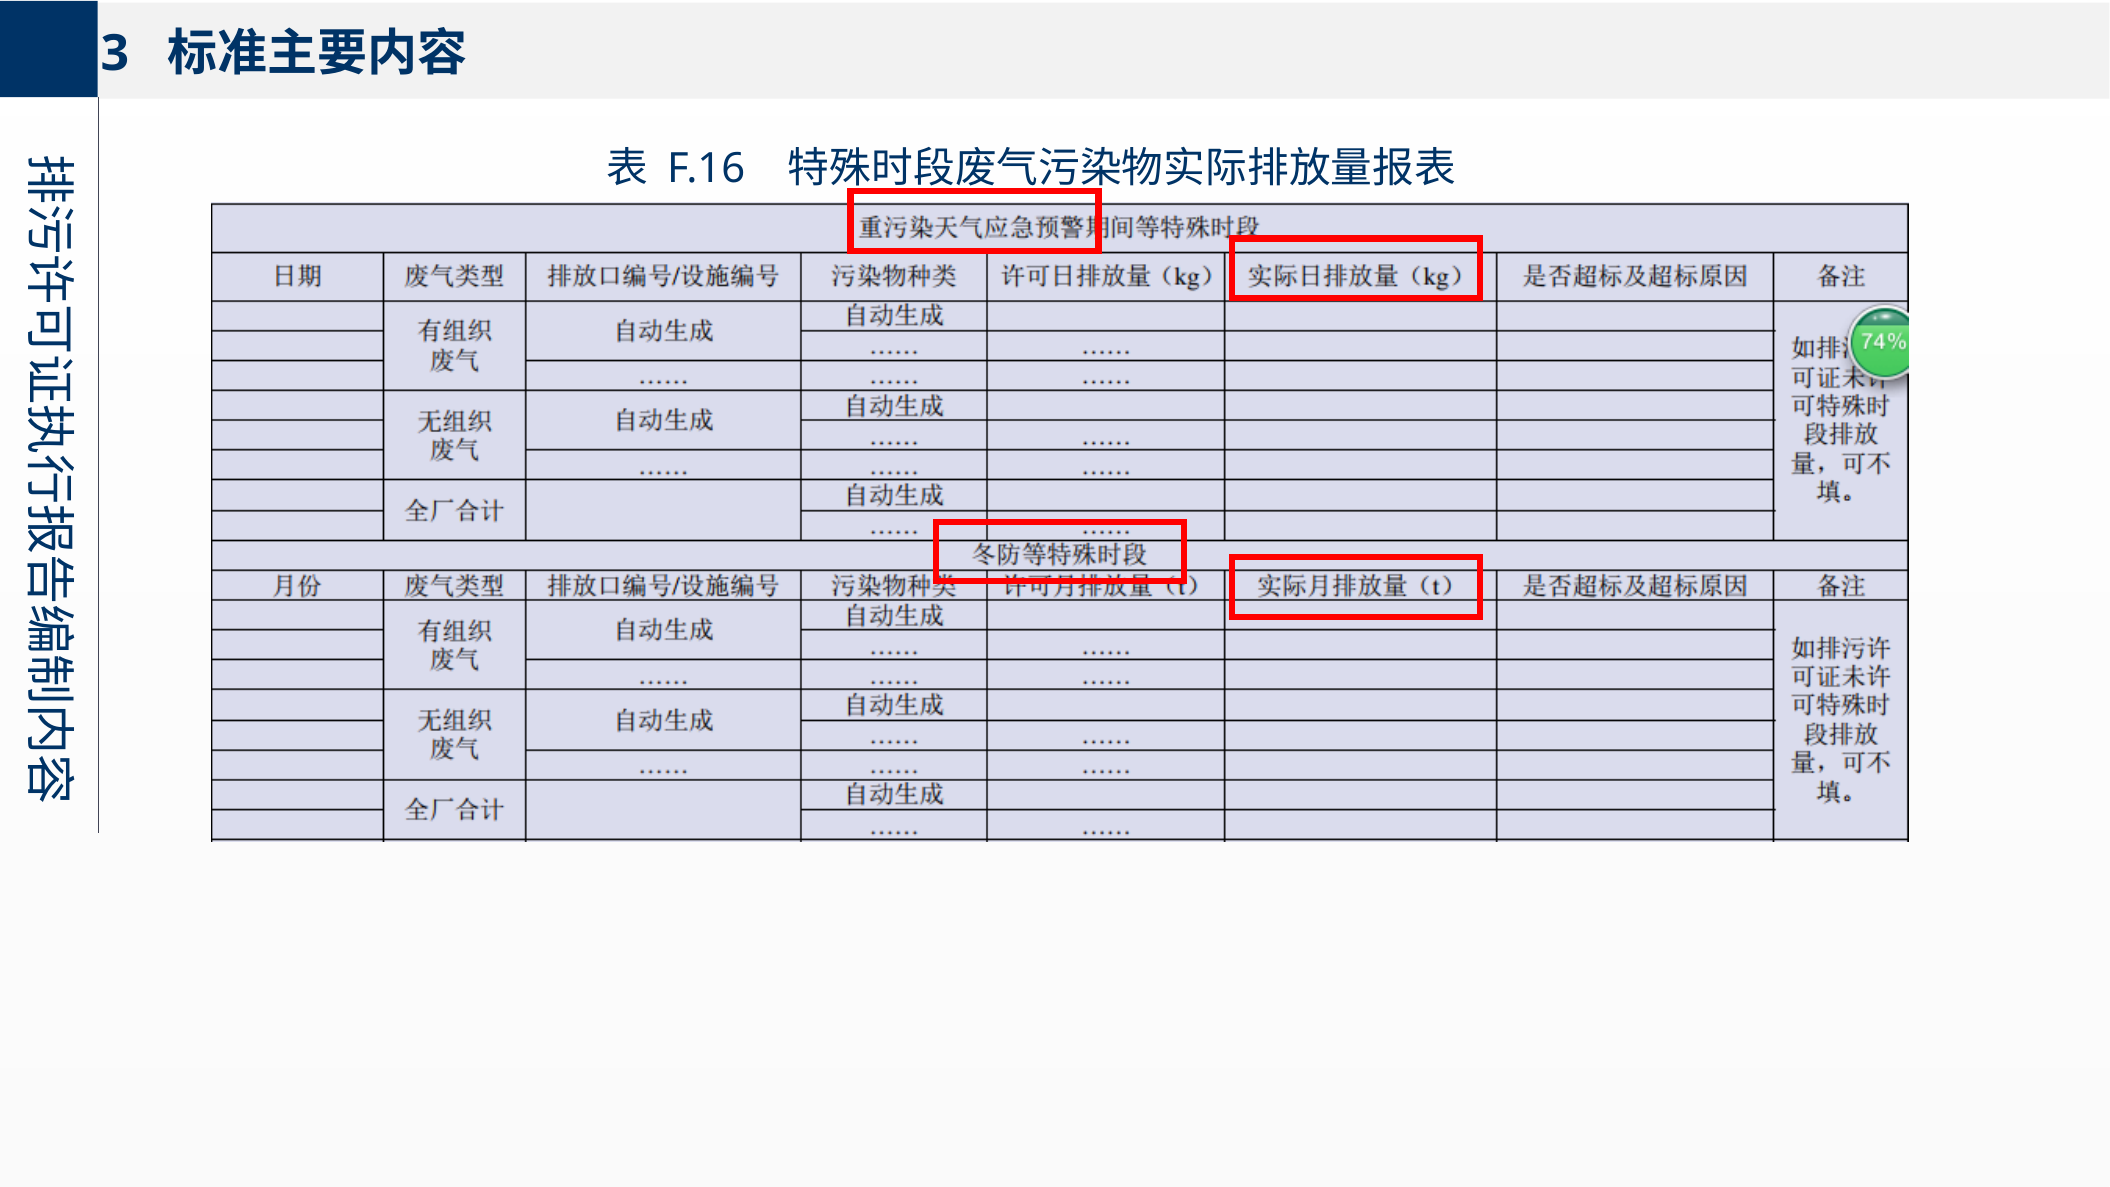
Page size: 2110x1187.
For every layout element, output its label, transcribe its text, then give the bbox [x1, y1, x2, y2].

text_box [99, 2, 2110, 100]
text_box [0, 0, 99, 98]
text_box 排污许可证执行报告编制内容 [21, 154, 83, 960]
text_box 表 F.16 特殊时段废气污染物实际排放量报表 [487, 108, 1575, 199]
picture [211, 202, 1909, 842]
text_box 3 标准主要内容 [100, 20, 468, 81]
text_box [849, 190, 1099, 202]
